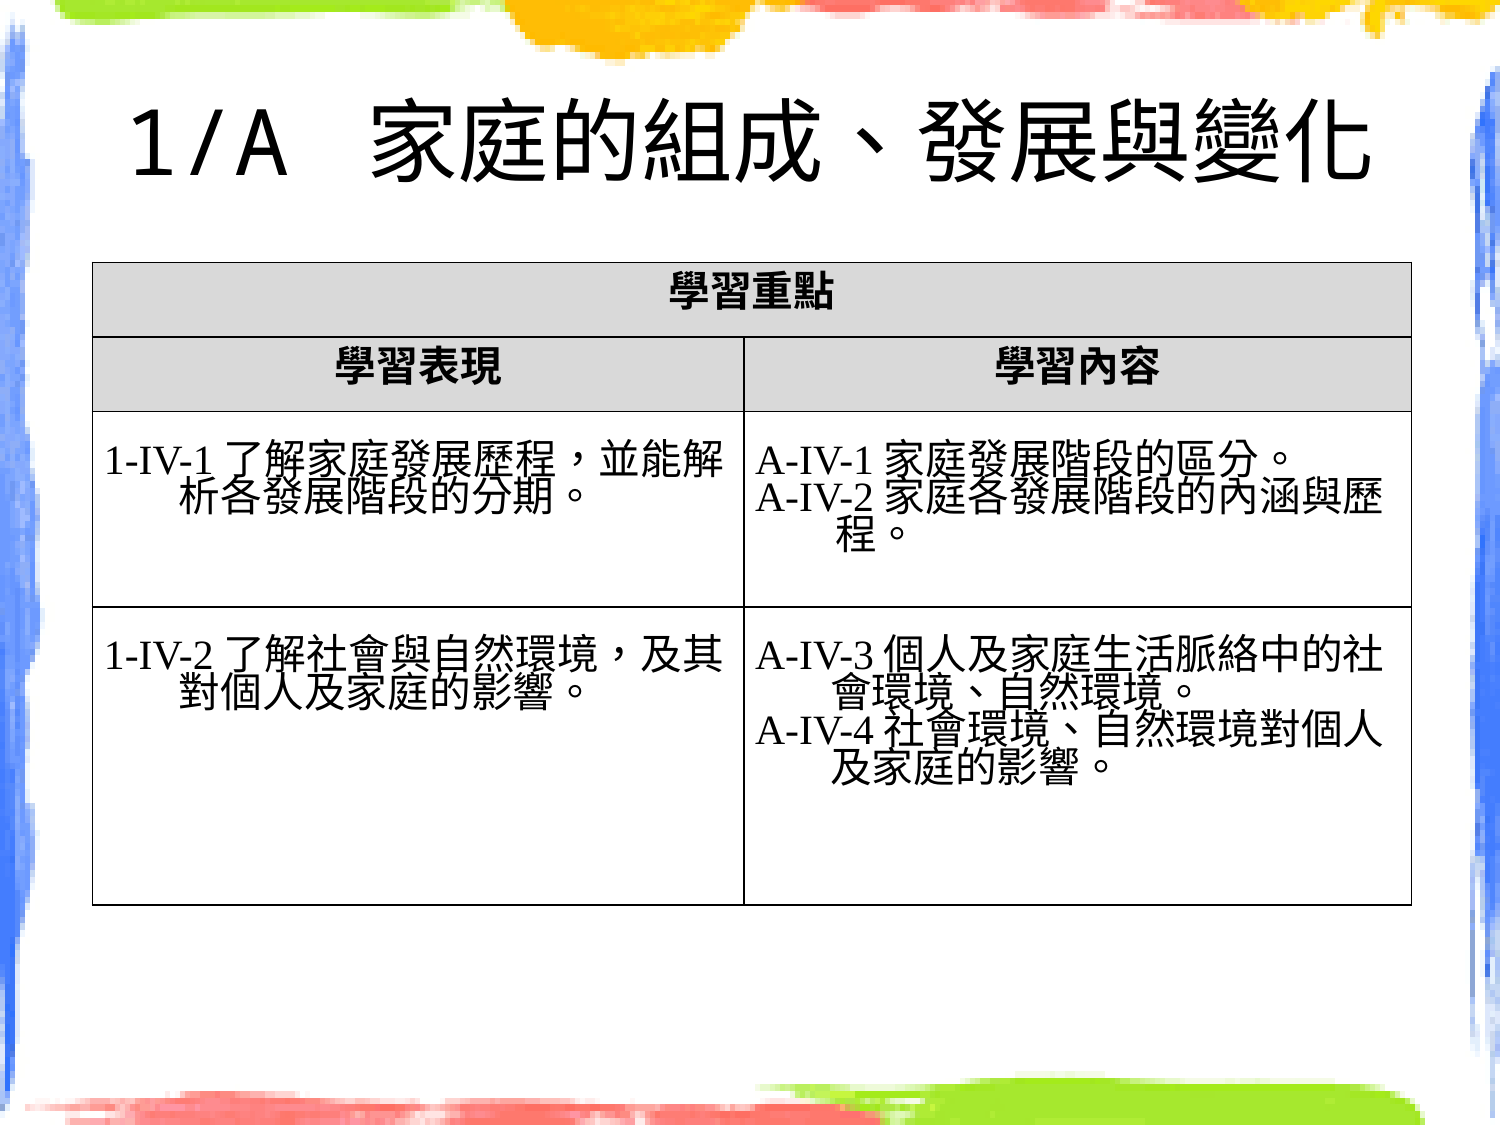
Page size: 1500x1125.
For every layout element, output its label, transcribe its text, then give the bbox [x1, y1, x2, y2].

picture [0, 0, 1500, 1125]
table_cell 學習表現 [93, 338, 743, 411]
table_cell 1-IV-2了解社會與自然環境，及其對個人及家庭的影響。 [93, 608, 743, 904]
table_header 學習重點 [93, 263, 1411, 336]
table_cell A-IV-3個人及家庭生活脈絡中的社會環境、自然環境。 A-IV-4社會環境、自然環境對個人及家庭的影響。 [745, 608, 1411, 904]
table_cell A-IV-1家庭發展階段的區分。 A-IV-2家庭各發展階段的內涵與歷程。 [745, 412, 1411, 606]
table_cell 學習內容 [745, 338, 1411, 411]
title 1/A 家庭的組成、發展與變化 [75, 45, 1425, 233]
table_cell 1-IV-1了解家庭發展歷程，並能解析各發展階段的分期。 [93, 412, 743, 606]
